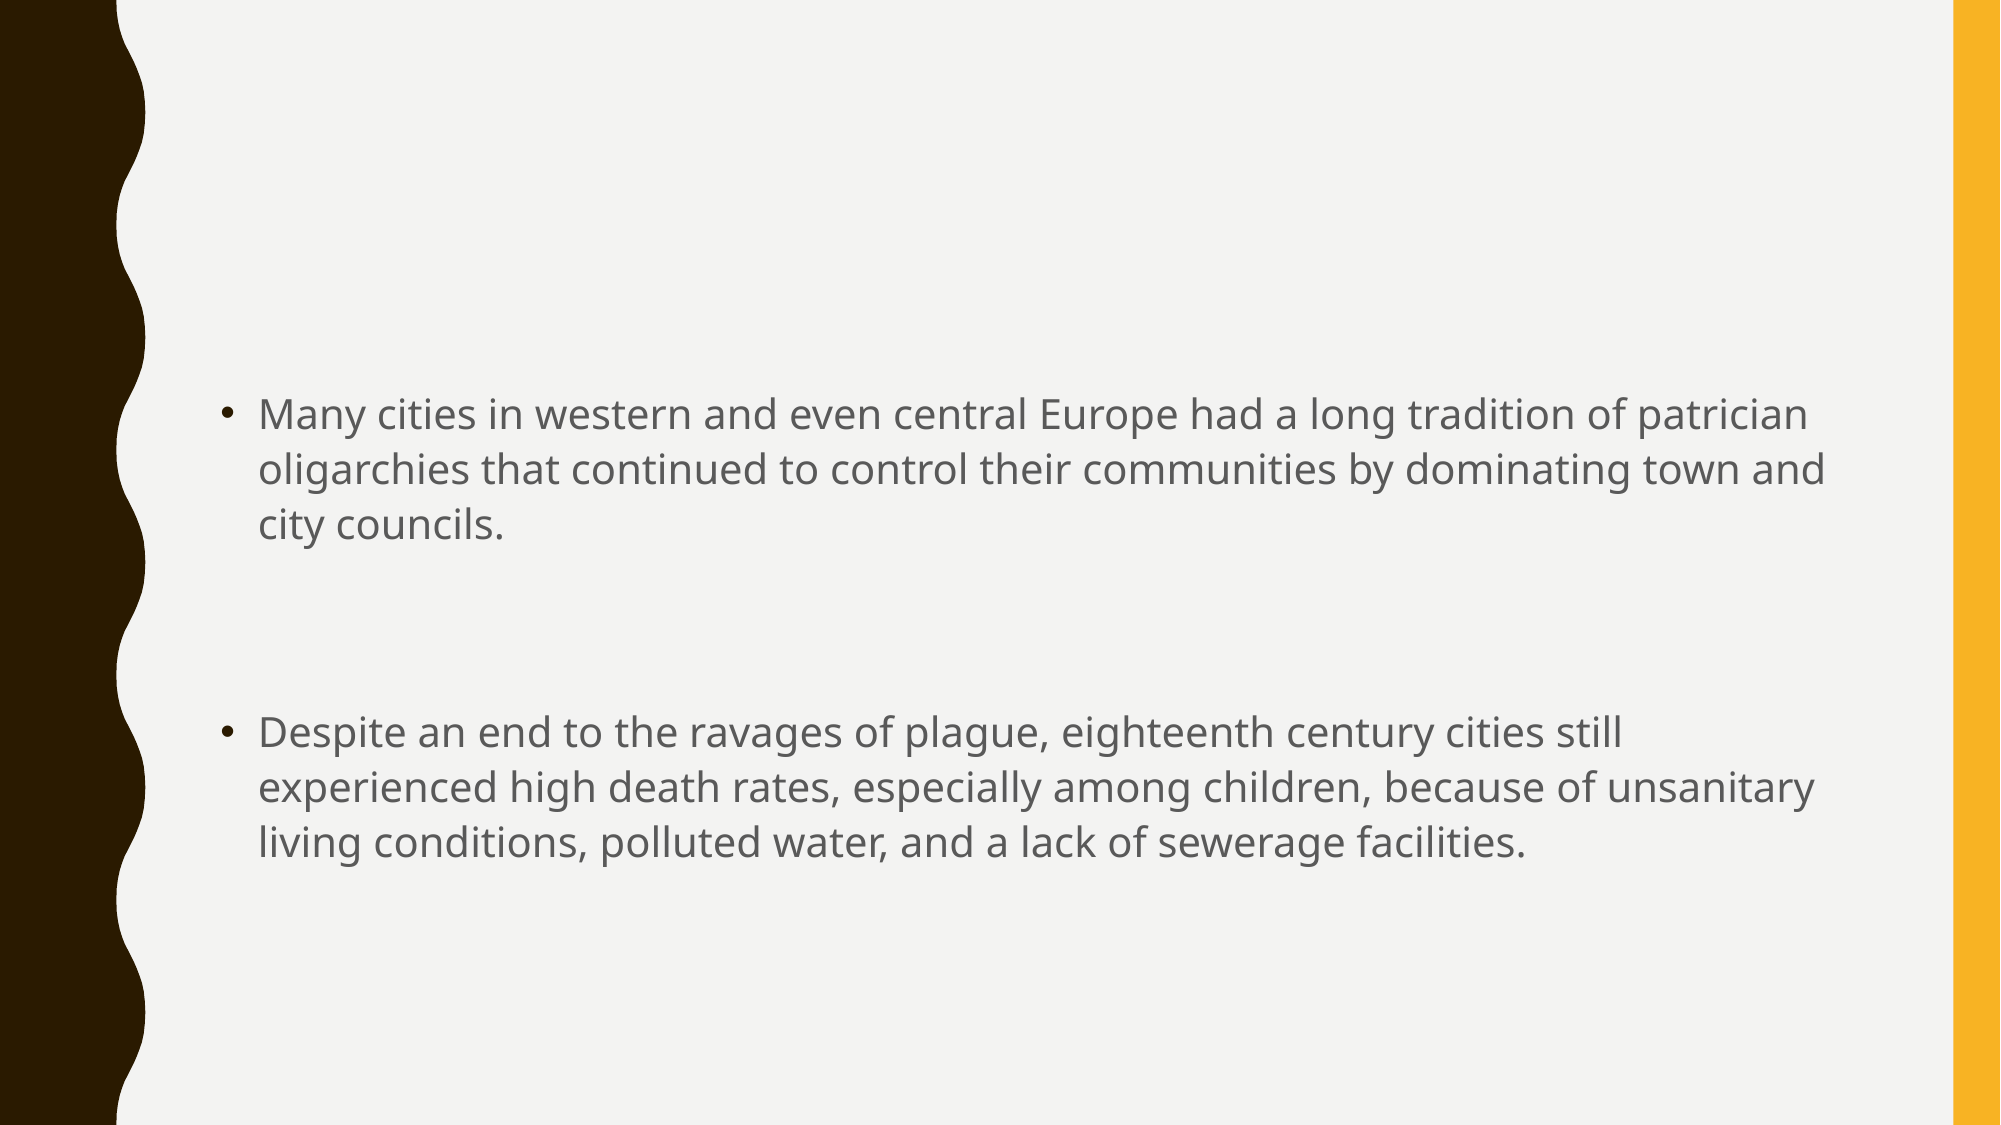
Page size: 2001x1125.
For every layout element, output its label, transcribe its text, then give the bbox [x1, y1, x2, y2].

list Many cities in western and even central Europe had a long tradition of patrician oligarchies that continued to control their communities by dominating town and city councils. Despite an end to the ravages of plague, eighteenth century cities still experienced high death rates, especially among children, because of unsanitary living conditions, polluted water, and a lack of sewerage facilities. [205, 375, 1875, 965]
